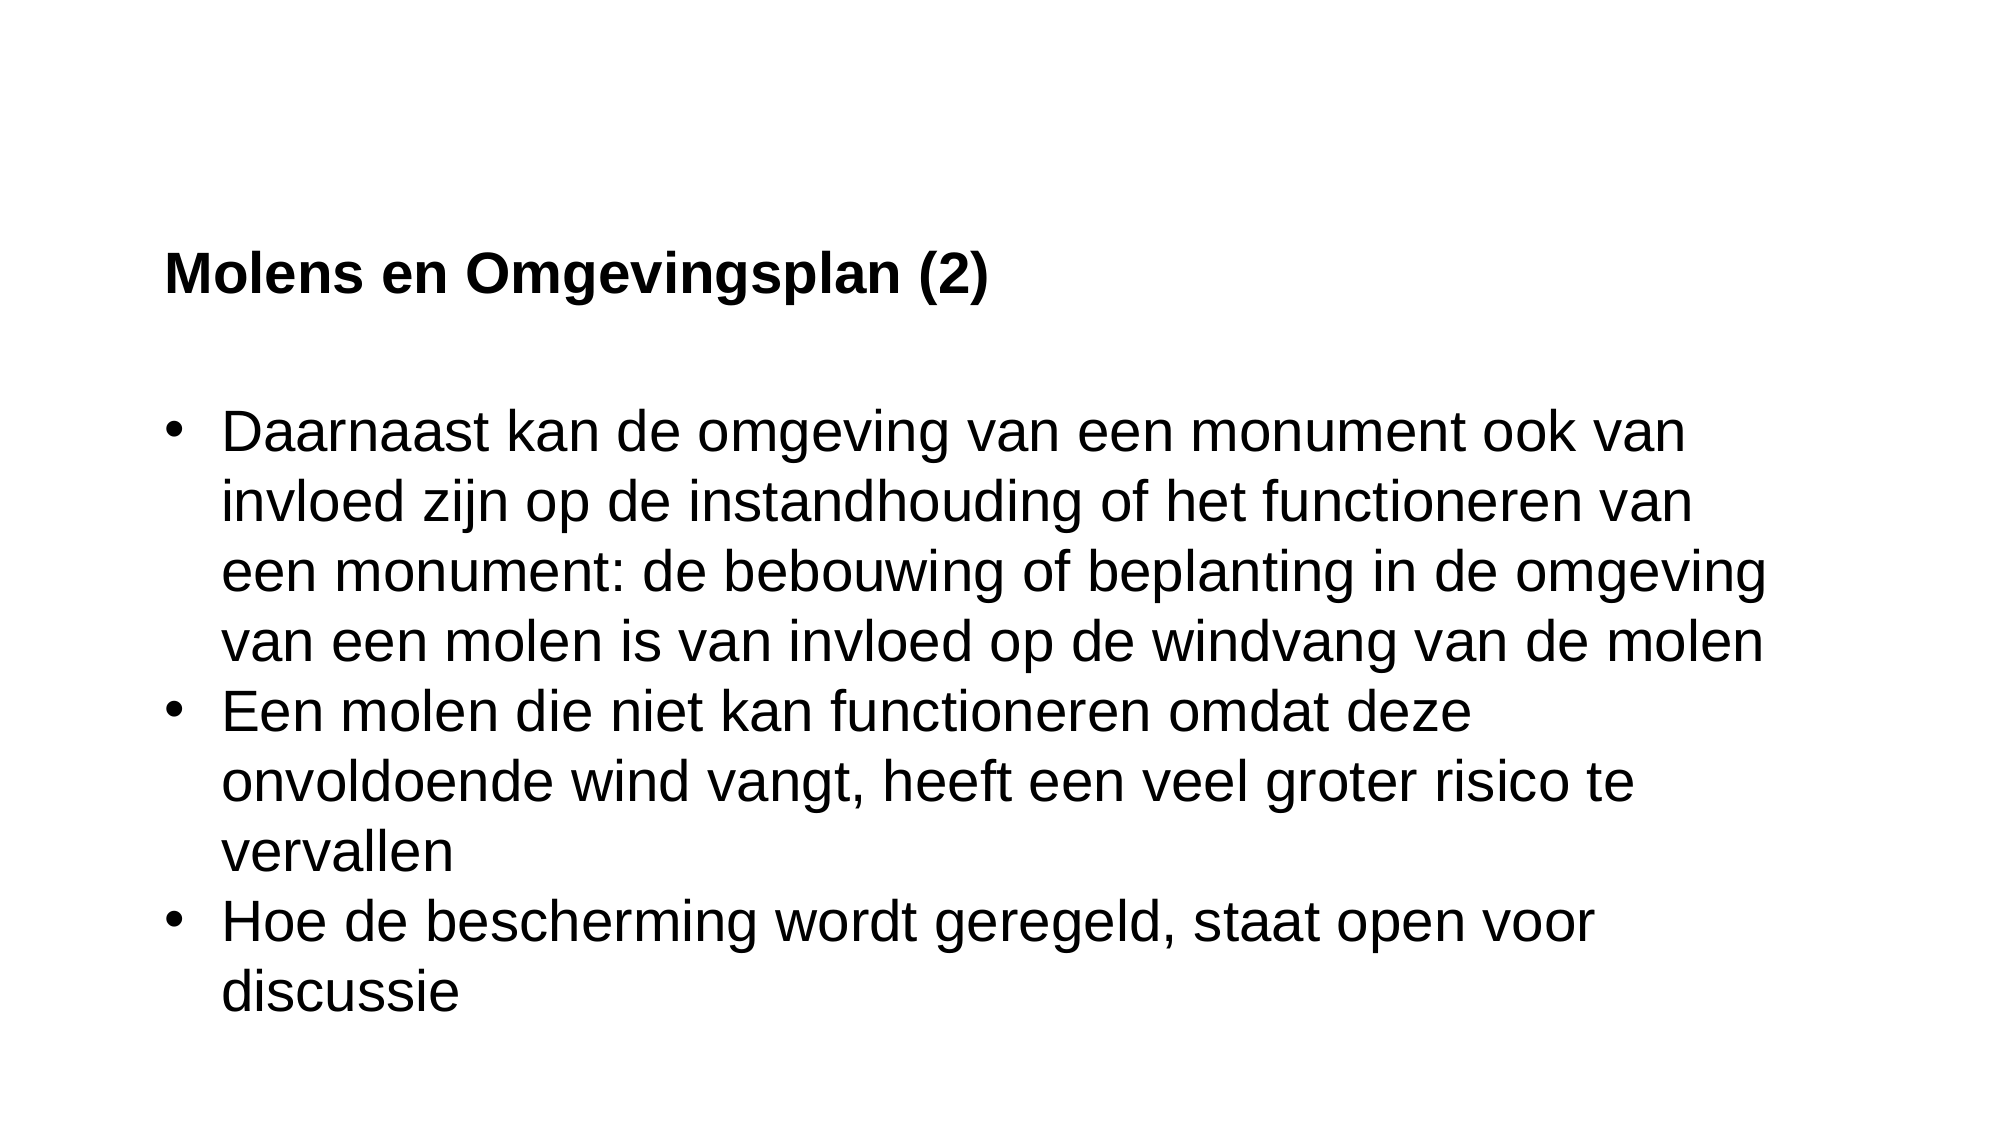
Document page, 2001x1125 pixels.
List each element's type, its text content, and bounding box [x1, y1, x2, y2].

text_box Daarnaast kan de omgeving van een monument ook van invloed zijn op de instandhouding of het functioneren van een monument: de bebouwing of beplanting in de omgeving van een molen is van invloed op de windvang van de molen Een molen die niet kan functioneren omdat deze onvoldoende wind vangt, heeft een veel groter risico te vervallen Hoe de bescherming wordt geregeld, staat open voor discussie [149, 385, 1794, 1031]
text_box Molens en Omgevingsplan (2) [150, 158, 1130, 313]
